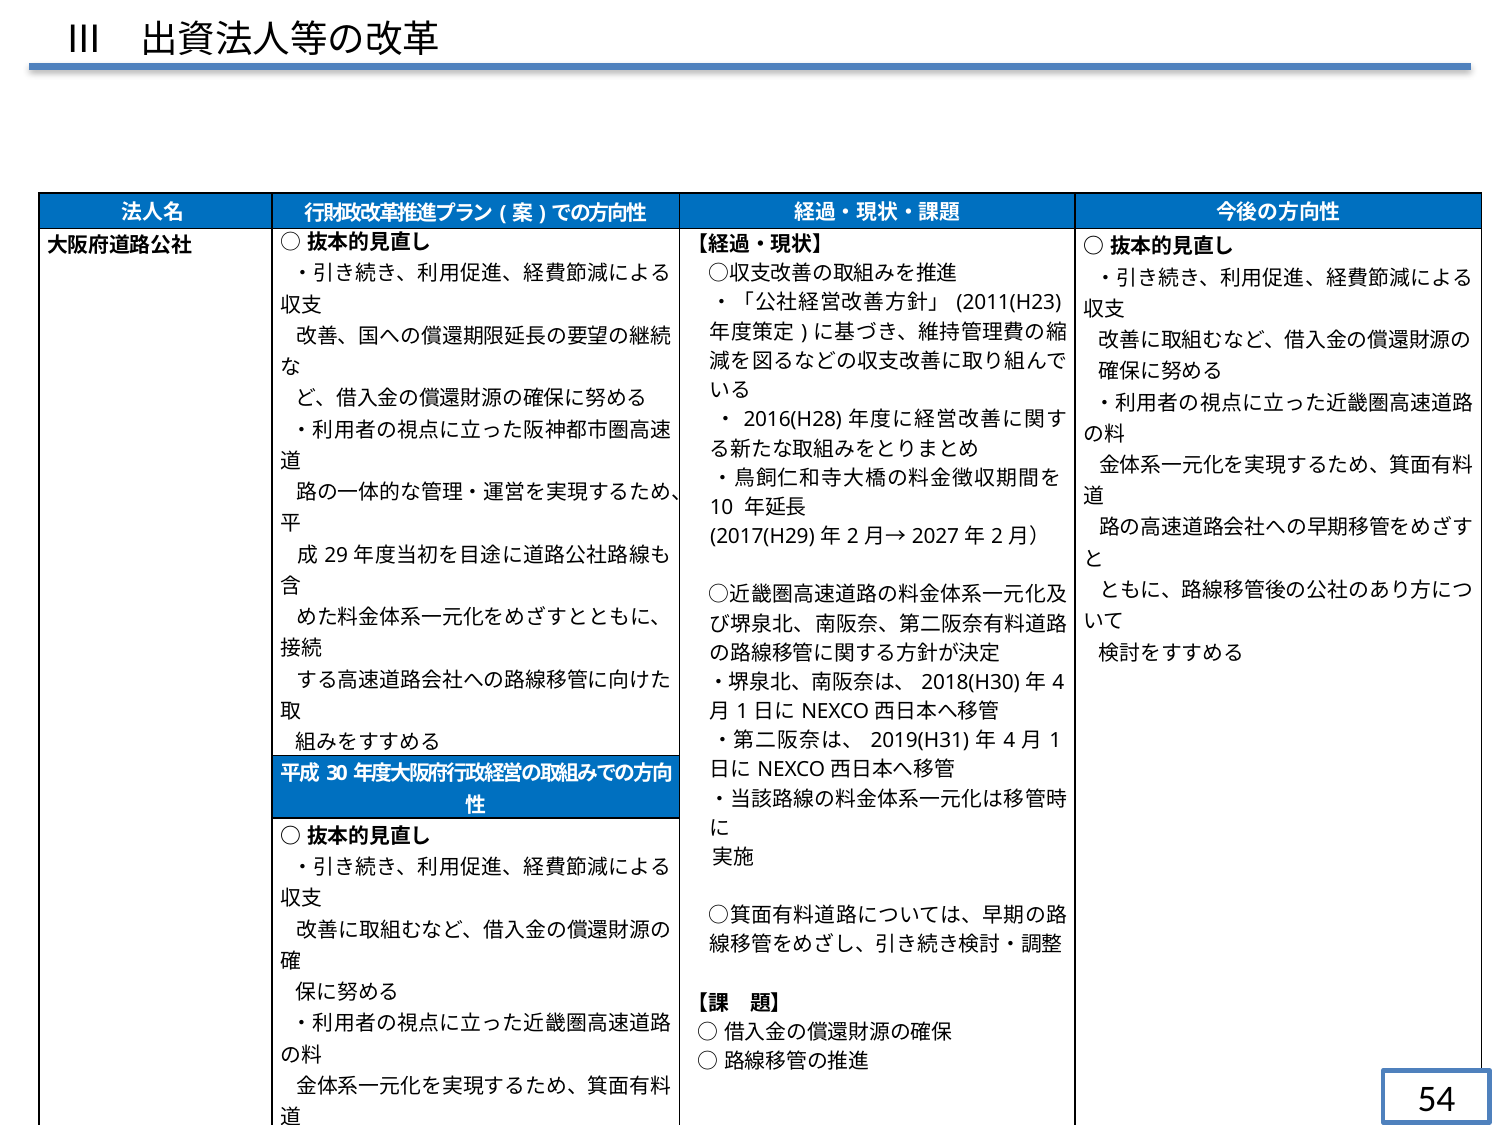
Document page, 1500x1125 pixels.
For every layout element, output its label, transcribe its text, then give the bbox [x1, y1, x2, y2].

table_header 今後の方向性 [1076, 194, 1481, 228]
table_cell 【経過・現状】 ○収支改善の取組みを推進 ・「公社経営改善方針」(2011(H23)年度策定)に基づき、維持管理費の縮減を図るなどの収支改善に取り組んでいる ・2016(H28)年度に経営改善に関する新たな取組みをとりまとめ ・鳥飼仁和寺大橋の料金徴収期間を10 年延長 (2017(H29)年2月→2027年2月） ○近畿圏高速道路の料金体系一元化及び堺泉北、南阪奈、第二阪奈有料道路の路線移管に関する方針が決定 ・堺泉北、南阪奈は、2018(H30)年4月1日にNEXCO西日本へ移管 ・第二阪奈は、2019(H31)年4月1日にNEXCO西日本へ移管 ・当該路線の料金体系一元化は移管時に 実施 ○箕面有料道路については、早期の路線移管をめざし、引き続き検討・調整 【課 題】 ○借入金の償還財源の確保 ○路線移管の推進 [680, 229, 1074, 1125]
table_header 経過・現状・課題 [680, 194, 1074, 228]
table_cell ○抜本的見直し ・引き続き、利用促進、経費節減による収支 改善に取組むなど、借入金の償還財源の 確保に努める ・利用者の視点に立った近畿圏高速道路の料 金体系一元化を実現するため、箕面有料道 路の高速道路会社への早期移管をめざすと ともに、路線移管後の公社のあり方について 検討をすすめる [1076, 229, 1481, 1125]
text_box Ⅲ 出資法人等の改革 [4, 7, 1340, 67]
table_header 法人名 [40, 194, 271, 228]
table_header 行財政改革推進プラン(案)での方向性 [273, 194, 679, 228]
table_cell ○抜本的見直し ・引き続き、利用促進、経費節減による収支 改善、国への償還期限延長の要望の継続な ど、借入金の償還財源の確保に努める ・利用者の視点に立った阪神都市圏高速道 路の一体的な管理・運営を実現するため、平 成29年度当初を目途に道路公社路線も含 めた料金体系一元化をめざすとともに、接続 する高速道路会社への路線移管に向けた取 組みをすすめる [273, 229, 679, 755]
table_cell 大阪府道路公社 [40, 229, 271, 1125]
text_box 54 [1381, 1068, 1492, 1125]
table_cell 平成30年度大阪府行政経営の取組みでの方向性 [273, 756, 679, 817]
table_cell ○抜本的見直し ・引き続き、利用促進、経費節減による収支 改善に取組むなど、借入金の償還財源の確 保に努める ・利用者の視点に立った近畿圏高速道路の料 金体系一元化を実現するため、箕面有料道 路の高速道路会社への早期移管をめざすとと もに、路線移管後の公社のあり方について検 討をすすめる [273, 819, 679, 1125]
